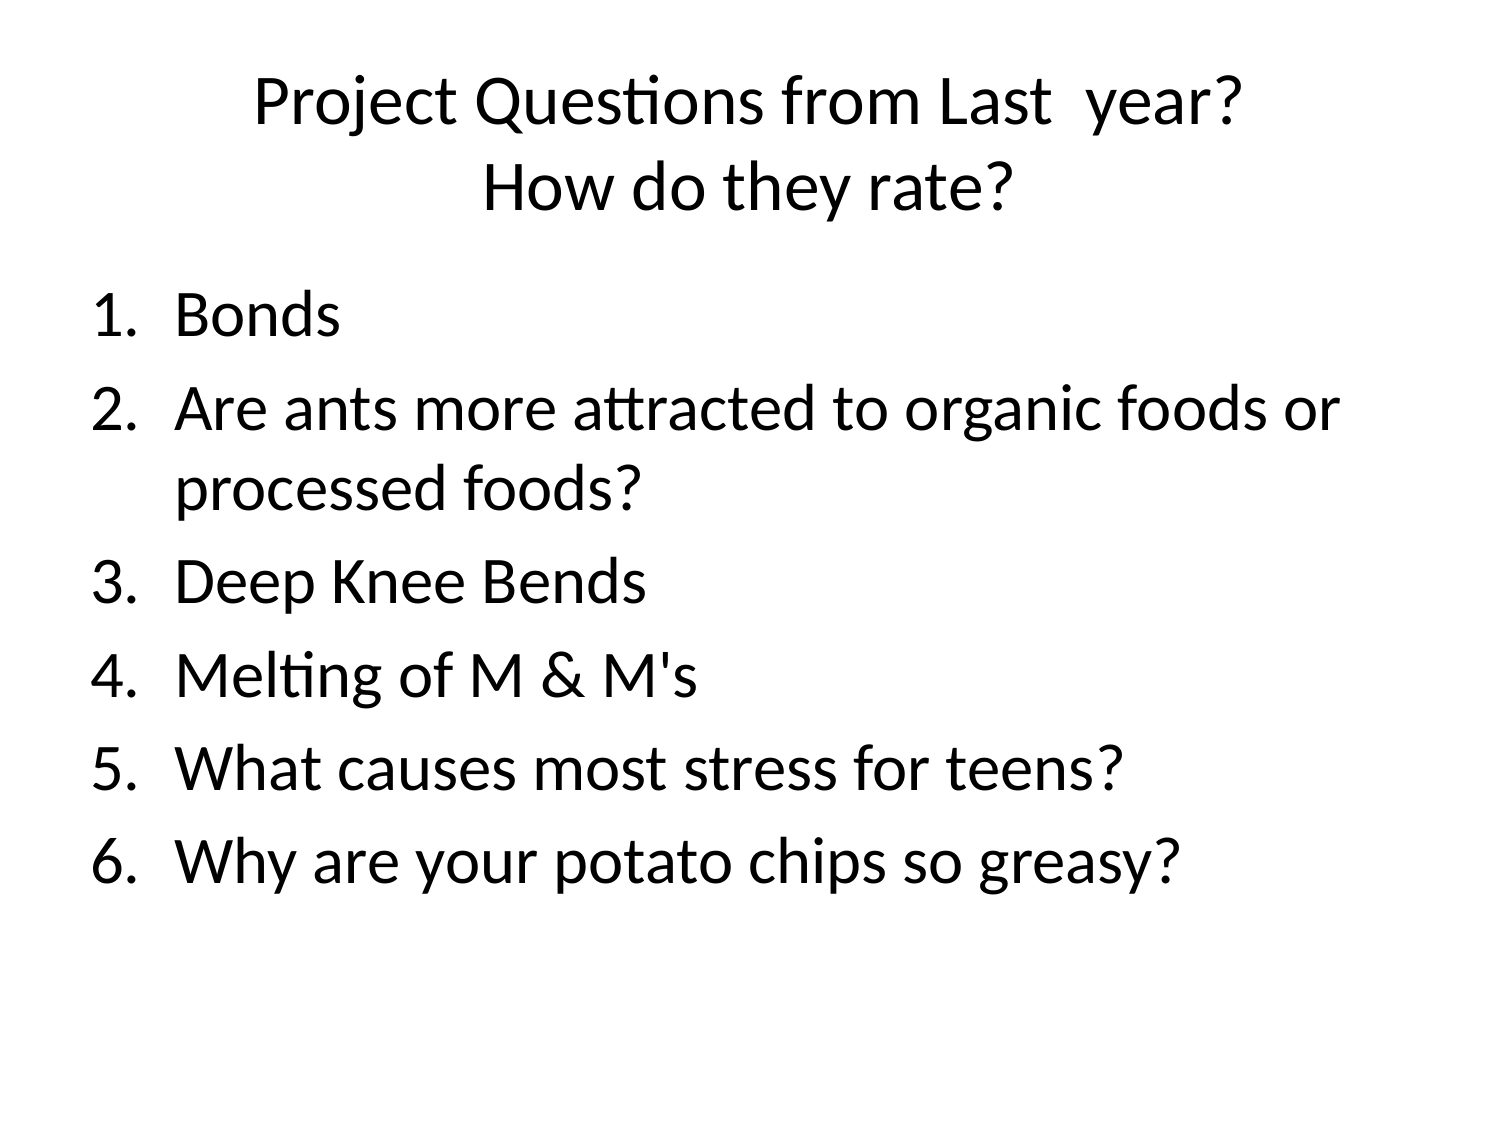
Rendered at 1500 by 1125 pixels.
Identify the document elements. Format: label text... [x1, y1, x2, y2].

title Project Questions from Last year? How do they rate? [75, 45, 1425, 233]
list Bonds Are ants more attracted to organic foods or processed foods? Deep Knee Bends Melting of M & M's What causes most stress for teens? Why are your potato chips so greasy? [75, 262, 1425, 1005]
